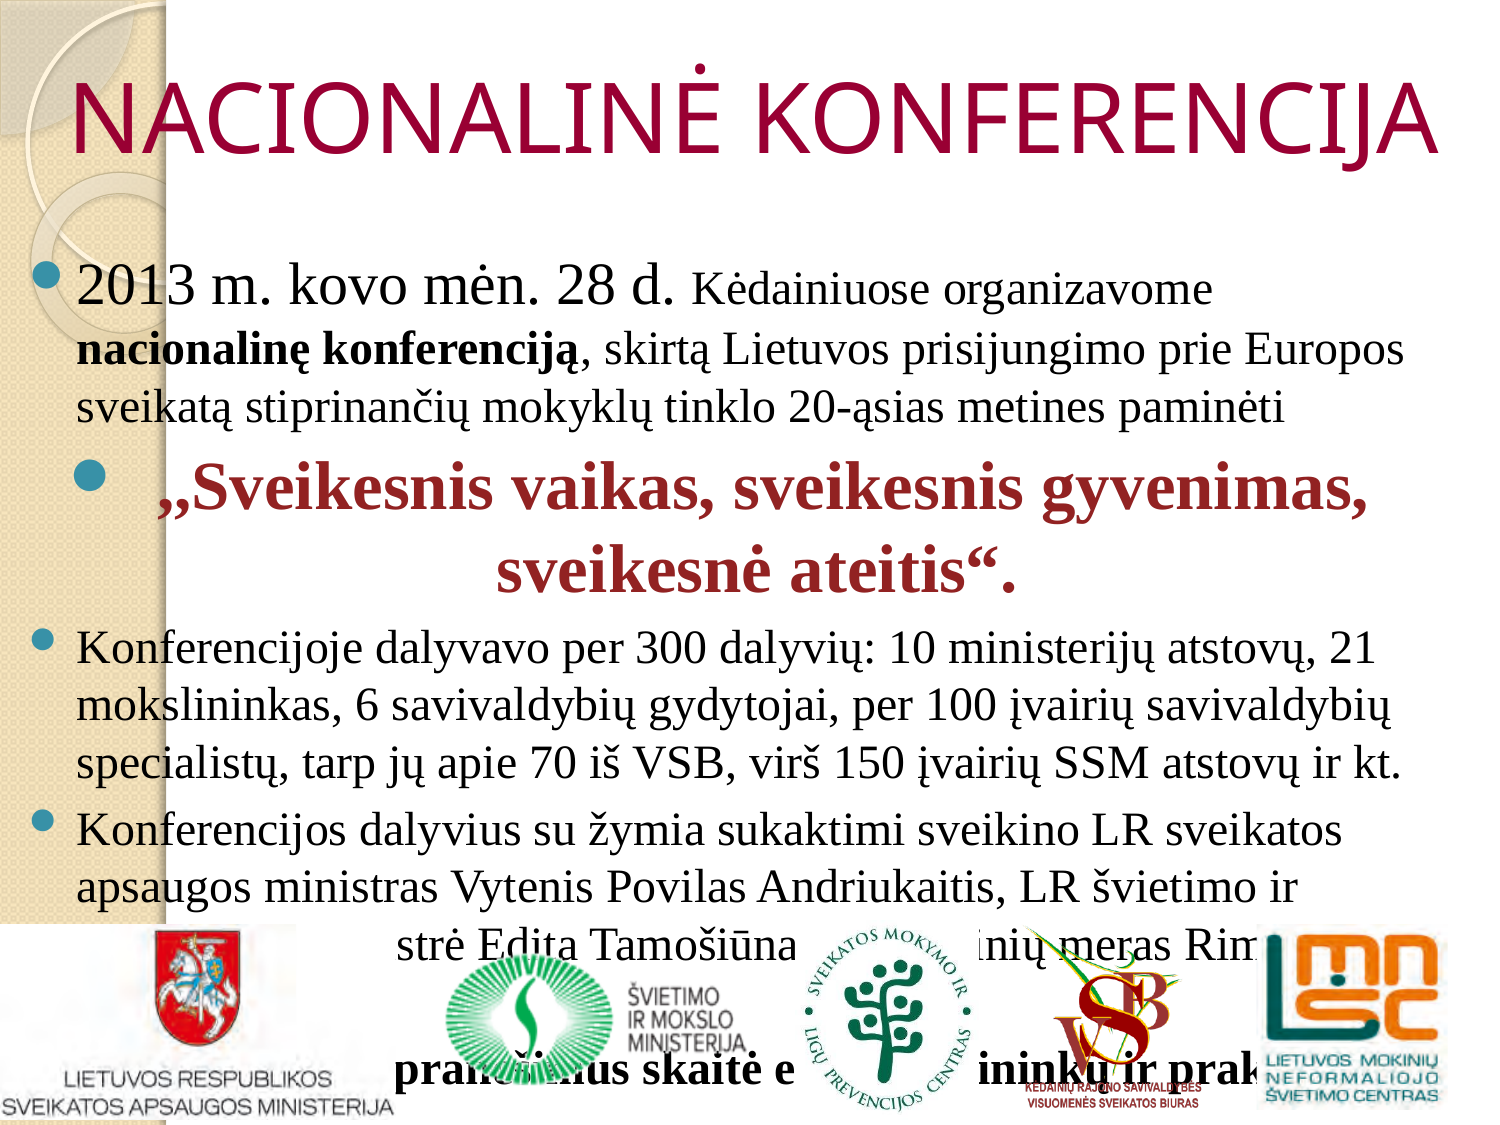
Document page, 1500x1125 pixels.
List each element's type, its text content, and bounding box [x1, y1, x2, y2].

picture [418, 920, 774, 1120]
picture [1008, 924, 1219, 1120]
picture [794, 920, 979, 1120]
picture [0, 924, 396, 1120]
picture [1256, 924, 1448, 1110]
list 2013 m. kovo mėn. 28 d. Kėdainiuose organizavome nacionalinę konferenciją, skirtą Lietuvos prisijungimo prie Europos sveikatą stiprinančių mokyklų tinklo 20-ąsias metines paminėti ,,Sveikesnis vaikas, sveikesnis gyvenimas, sveikesnė ateitis“. Konferencijoje dalyvavo per 300 dalyvių: 10 ministerijų atstovų, 21 mokslininkas, 6 savivaldybių gydytojai, per 100 įvairių savivaldybių specialistų, tarp jų apie 70 iš VSB, virš 150 įvairių SSM atstovų ir kt. Konferencijos dalyvius su žymia sukaktimi sveikino LR sveikatos apsaugos ministras Vytenis Povilas Andriukaitis, LR švietimo ir mokslo viceministrė Edita Tamošiūnaitė, Kėdainių meras Rimantas Diliūnas ir kt. Konferencijoje pranešimus skaitė eilė mokslininkų ir praktikų. [0, 237, 1466, 1125]
title NACIONALINĖ KONFERENCIJA [53, 45, 1466, 185]
